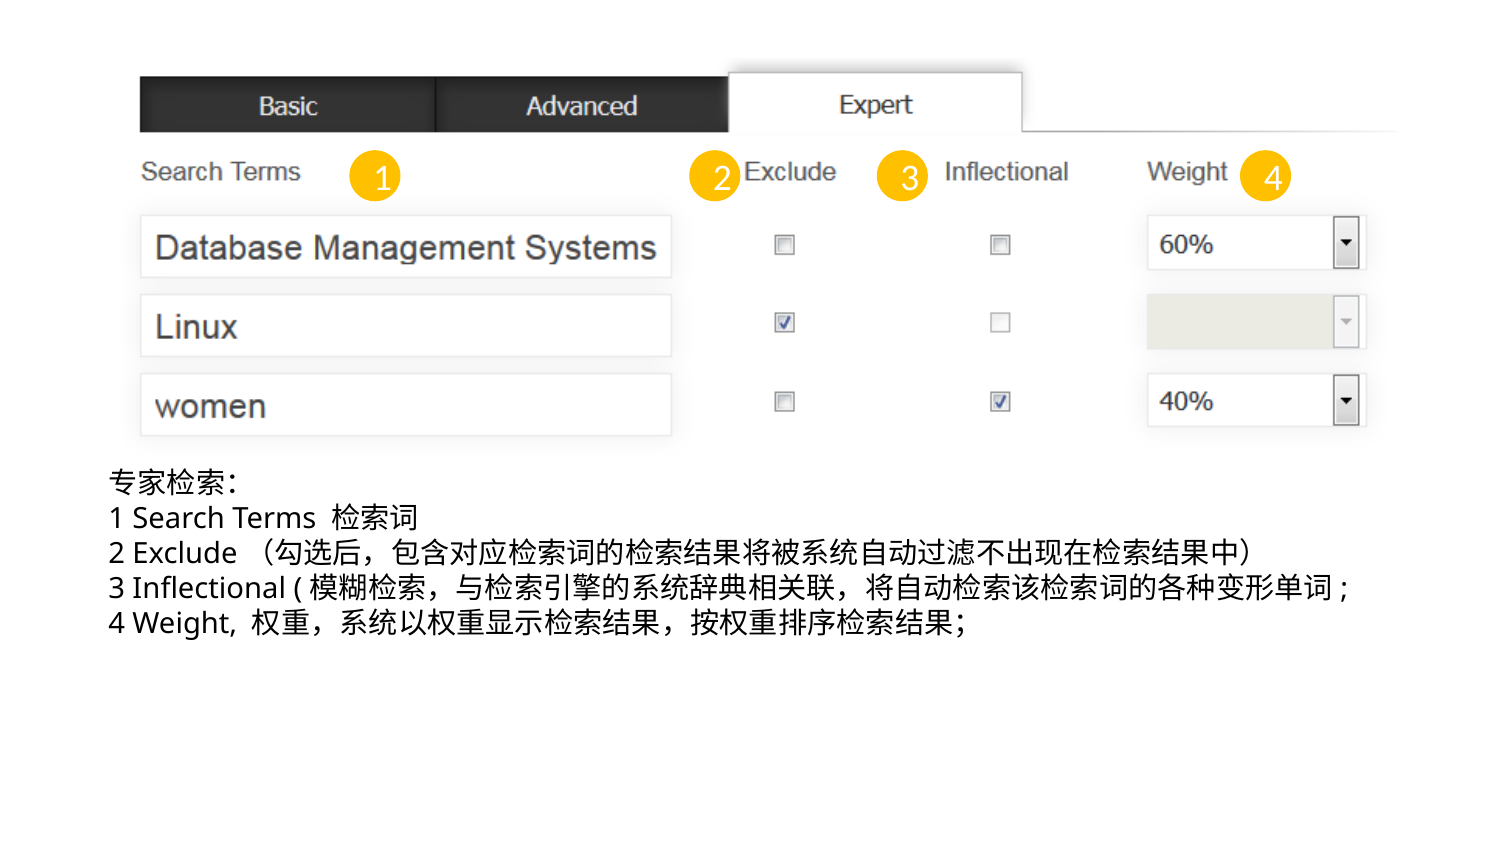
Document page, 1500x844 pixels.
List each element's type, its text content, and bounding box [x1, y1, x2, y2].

text_box 专家检索： 1 Search Terms 检索词 2 Exclude（勾选后，包含对应检索词的检索结果将被系统自动过滤不出现在检索结果中） 3 Inflectional (模糊检索，与检索引擎的系统辞典相关联，将自动检索该检索词的各种变形单词; 4 Weight, 权重，系统以权重显示检索结果，按权重排序检索结果； [93, 456, 1418, 647]
picture [116, 58, 1397, 458]
